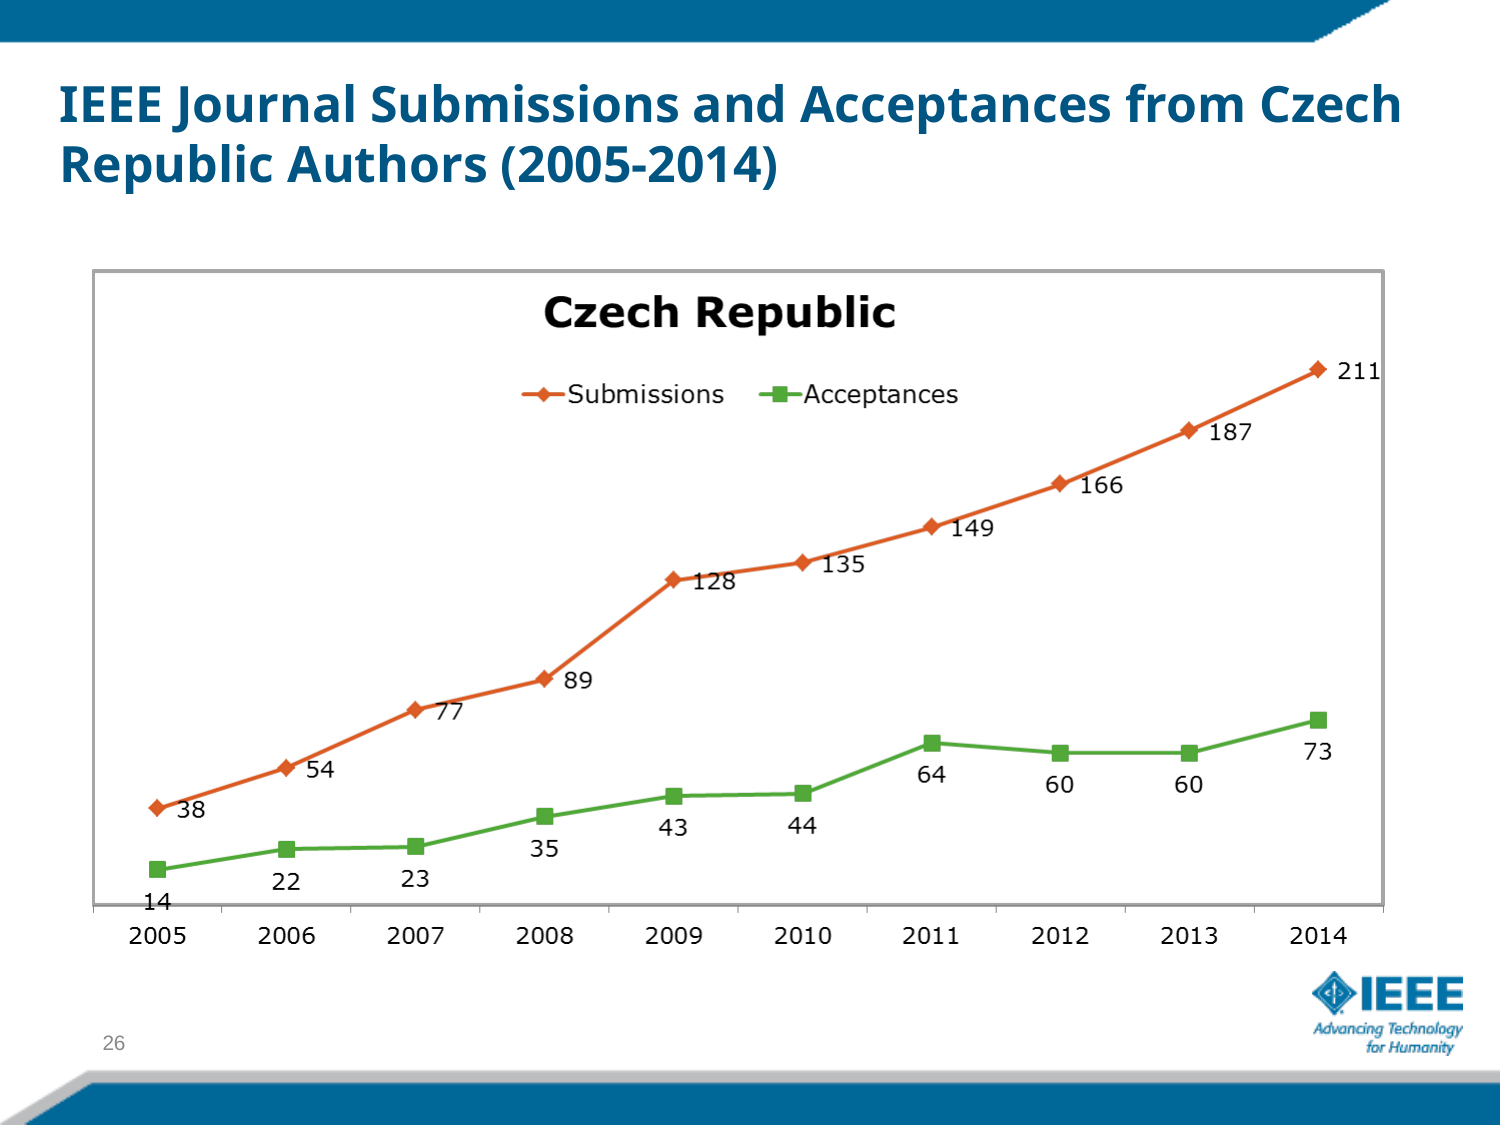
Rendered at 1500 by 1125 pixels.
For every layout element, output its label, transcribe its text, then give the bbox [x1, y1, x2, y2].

slide_number 26 [87, 1012, 200, 1073]
picture [0, 0, 1500, 1125]
title IEEE Journal Submissions and Acceptances from Czech Republic Authors (2005-2014) [44, 64, 1481, 253]
